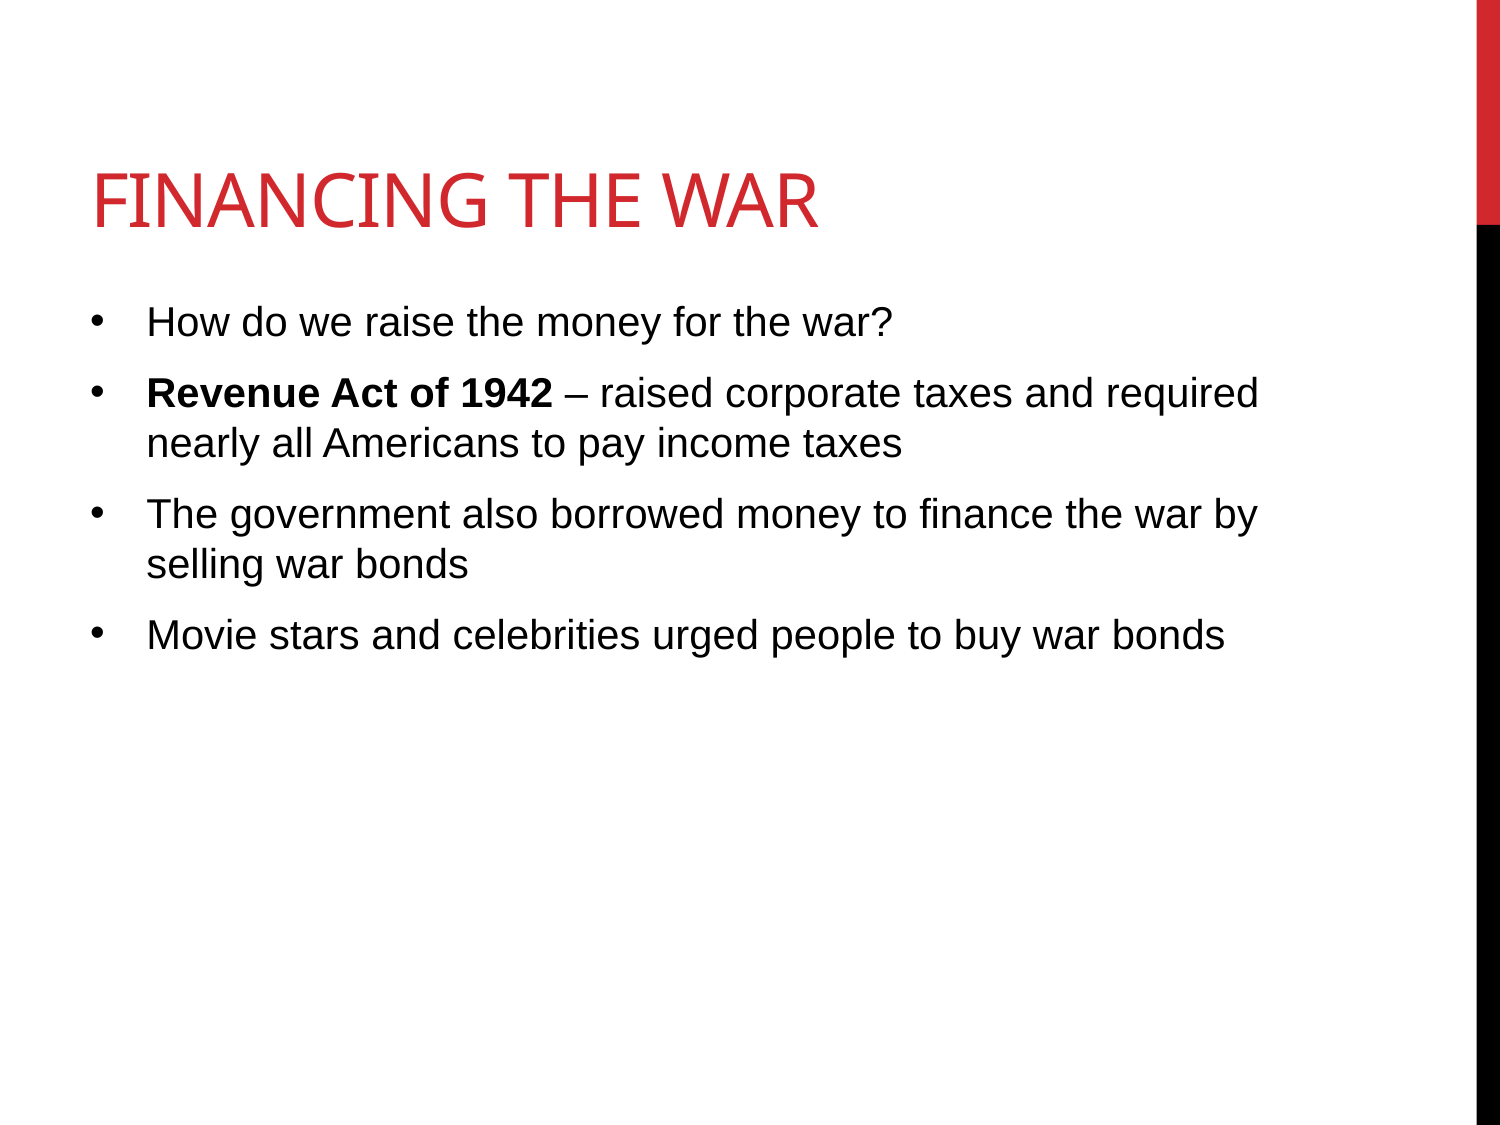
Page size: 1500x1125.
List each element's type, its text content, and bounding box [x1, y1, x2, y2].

list How do we raise the money for the war? Revenue Act of 1942 – raised corporate taxes and required nearly all Americans to pay income taxes The government also borrowed money to finance the war by selling war bonds Movie stars and celebrities urged people to buy war bonds [75, 287, 1325, 1005]
title Financing the war [75, 25, 1025, 250]
